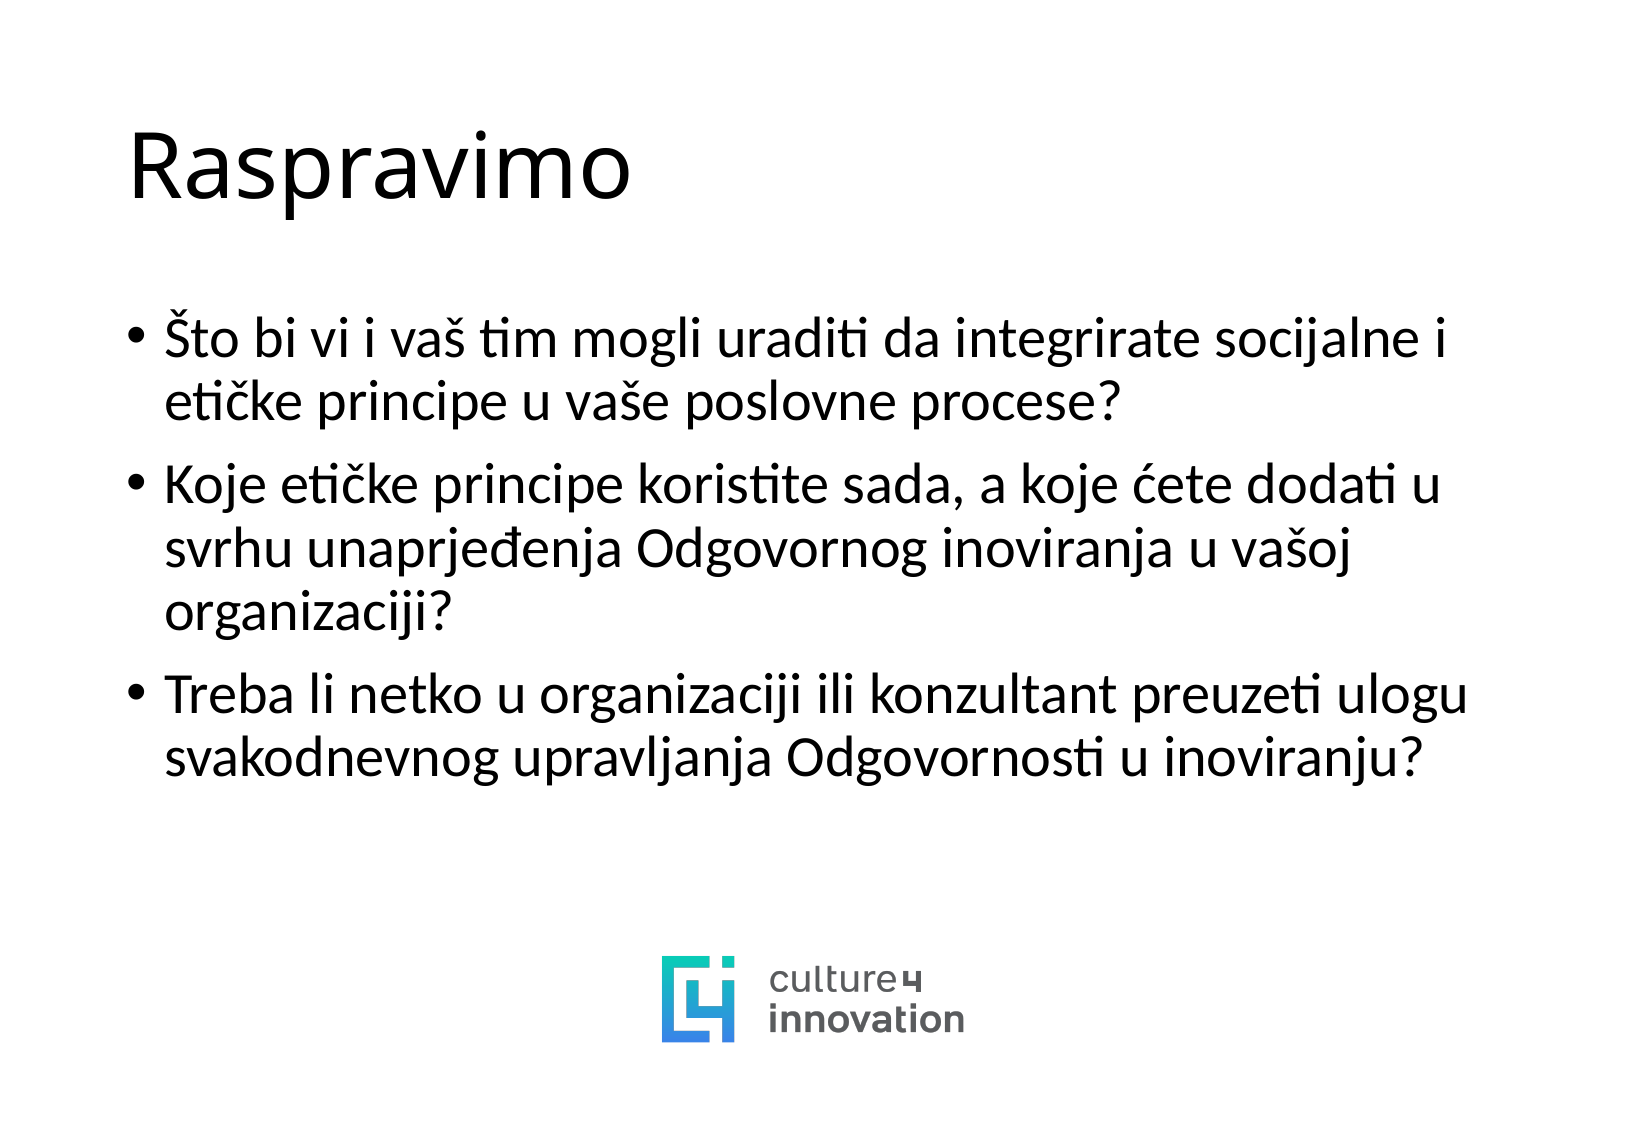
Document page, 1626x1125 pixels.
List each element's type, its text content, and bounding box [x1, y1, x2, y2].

list Što bi vi i vaš tim mogli uraditi da integrirate socijalne i etičke principe u vaše poslovne procese? Koje etičke principe koristite sada, a koje ćete dodati u svrhu unaprjeđenja Odgovornog inoviranja u vašoj organizaciji? Treba li netko u organizaciji ili konzultant preuzeti ulogu svakodnevnog upravljanja Odgovornosti u inoviranju? [111, 299, 1514, 1014]
title Raspravimo [111, 59, 1514, 278]
picture [658, 951, 967, 1046]
